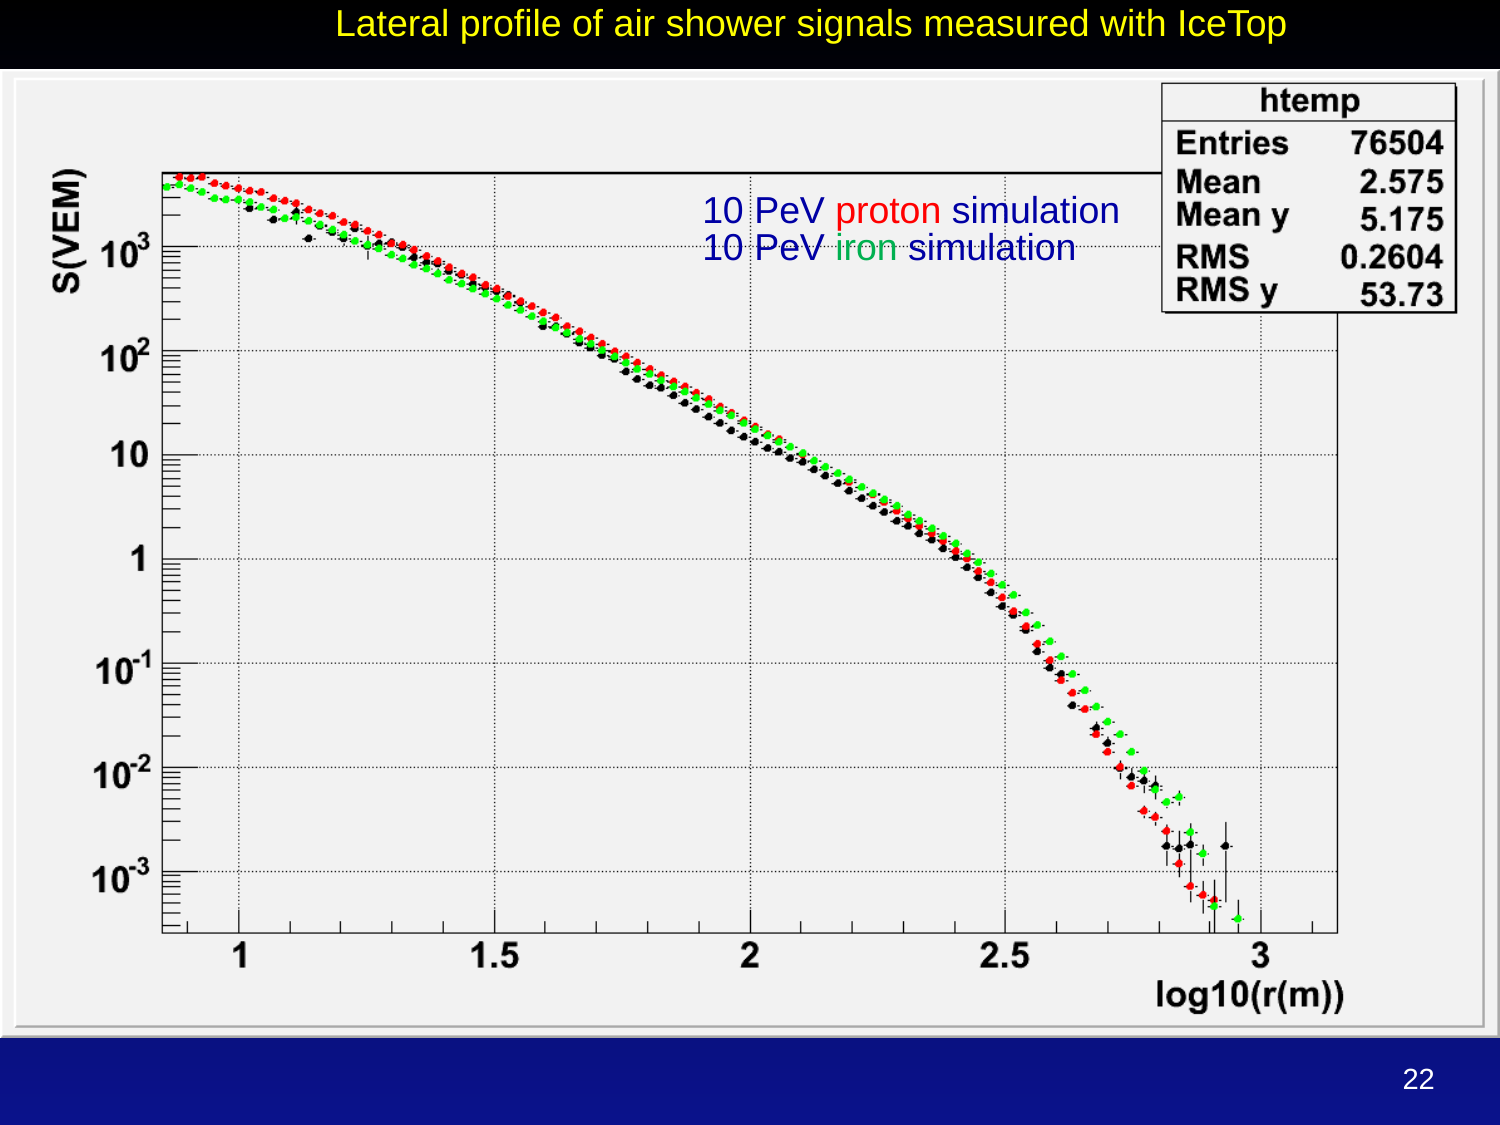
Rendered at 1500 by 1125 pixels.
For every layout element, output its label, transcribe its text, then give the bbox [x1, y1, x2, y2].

picture [0, 69, 1500, 1038]
text_box Lateral profile of air shower signals measured with IceTop [320, 0, 1303, 52]
slide_number 22 [1074, 1045, 1451, 1103]
